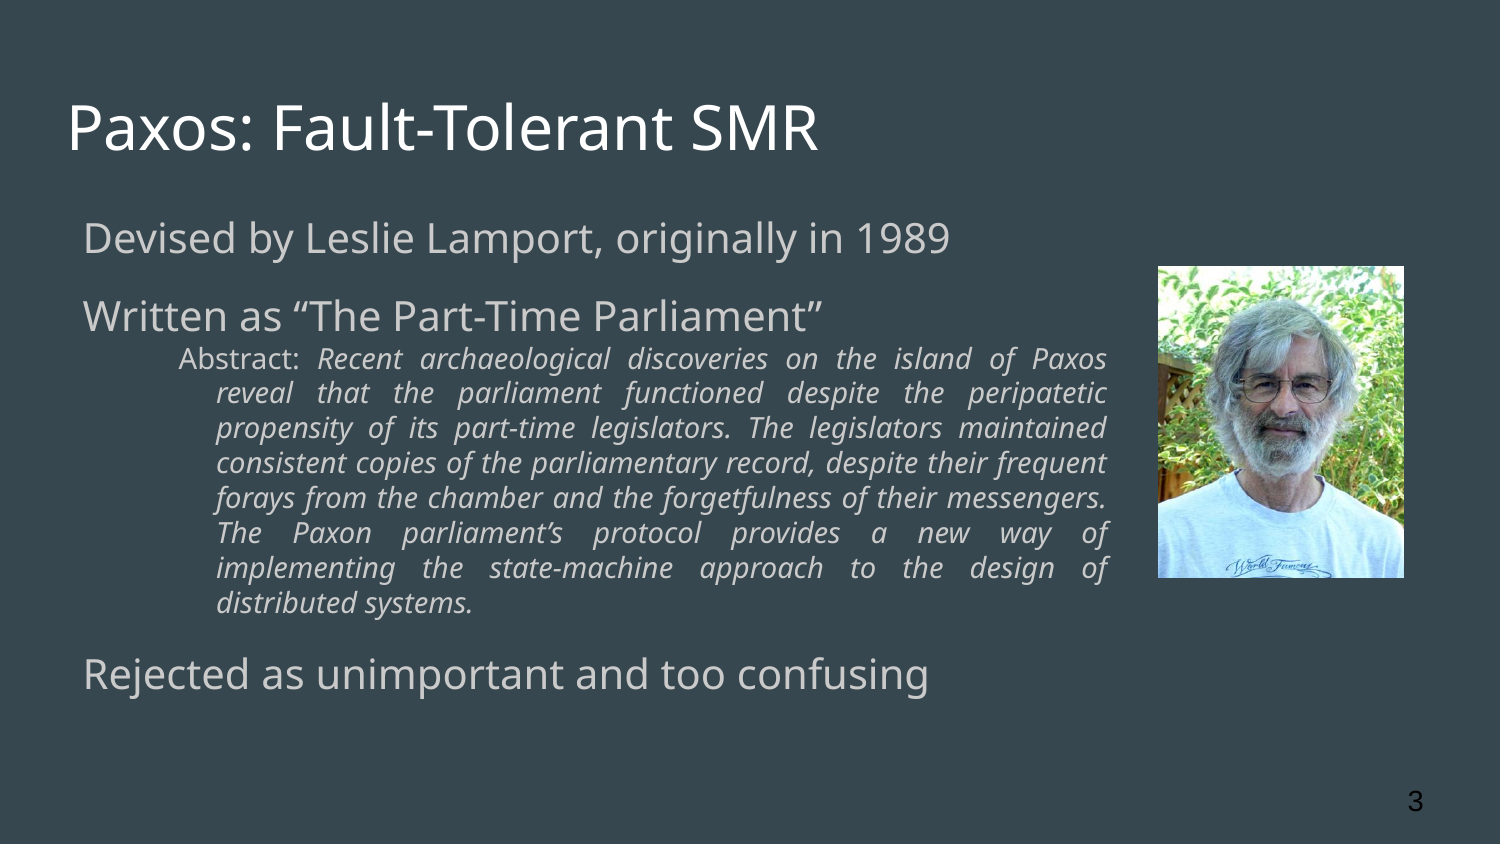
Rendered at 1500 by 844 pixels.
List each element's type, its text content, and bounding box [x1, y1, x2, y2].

slide_number ‹#› [1392, 767, 1483, 833]
picture [1158, 265, 1404, 578]
list Devised by Leslie Lamport, originally in 1989 Written as “The Part-Time Parliament” Abstract: Recent archaeological discoveries on the island of Paxos reveal that the parliament functioned despite the peripatetic propensity of its part-time legislators. The legislators maintained consistent copies of the parliamentary record, despite their frequent forays from the chamber and the forgetfulness of their messengers. The Paxon parliament’s protocol provides a new way of implementing the state-machine approach to the design of distributed systems. Rejected as unimportant and too confusing [51, 189, 1123, 793]
title Paxos: Fault-Tolerant SMR [51, 72, 1449, 167]
